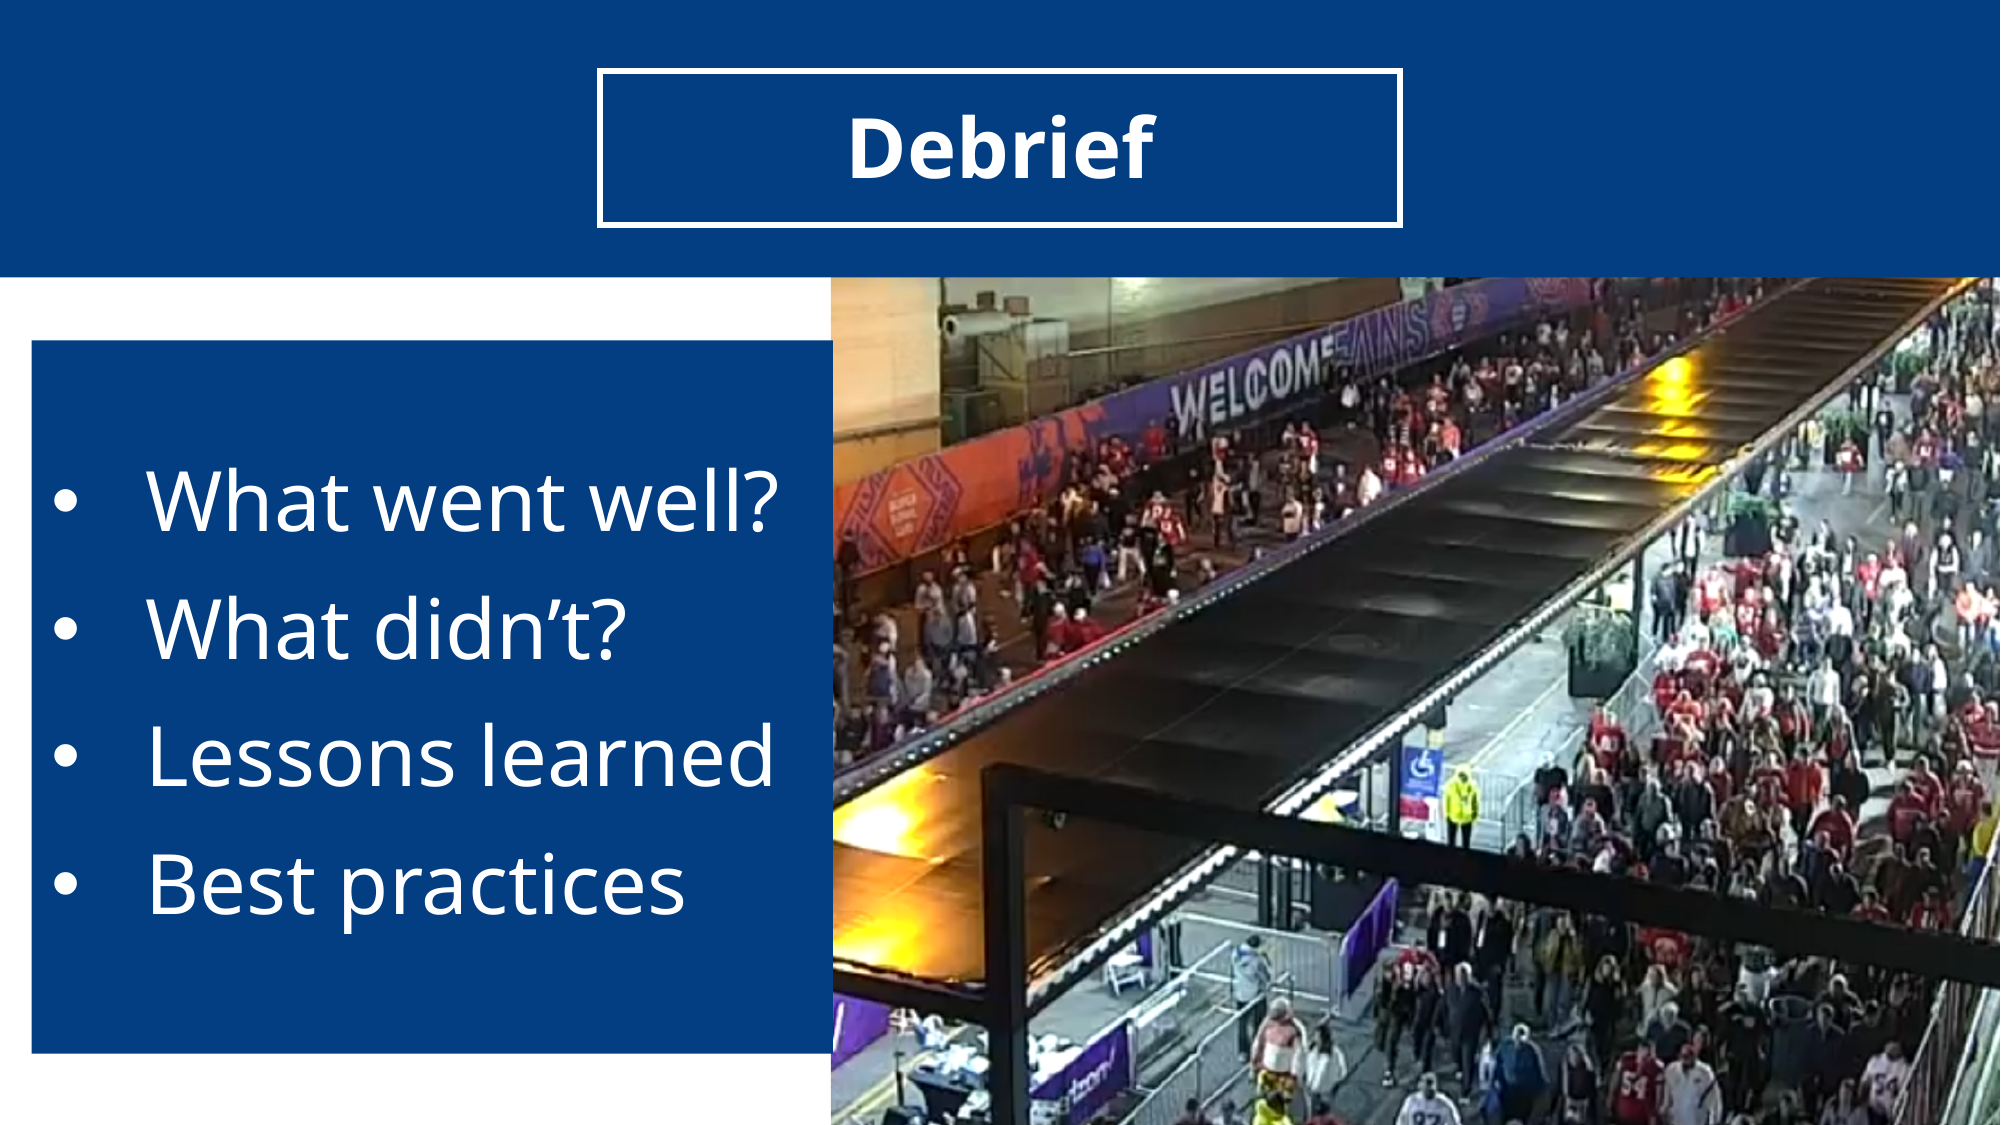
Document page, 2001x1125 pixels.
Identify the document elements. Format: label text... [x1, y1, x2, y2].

text_box [599, 70, 1401, 88]
picture [830, 277, 2000, 1125]
text_box [599, 203, 1401, 226]
text_box [31, 339, 830, 449]
text_box Debrief [599, 88, 1401, 203]
text_box [31, 945, 830, 1055]
text_box What went well? What didn’t? Lessons learned Best practices [31, 449, 830, 945]
text_box [0, 0, 2000, 278]
